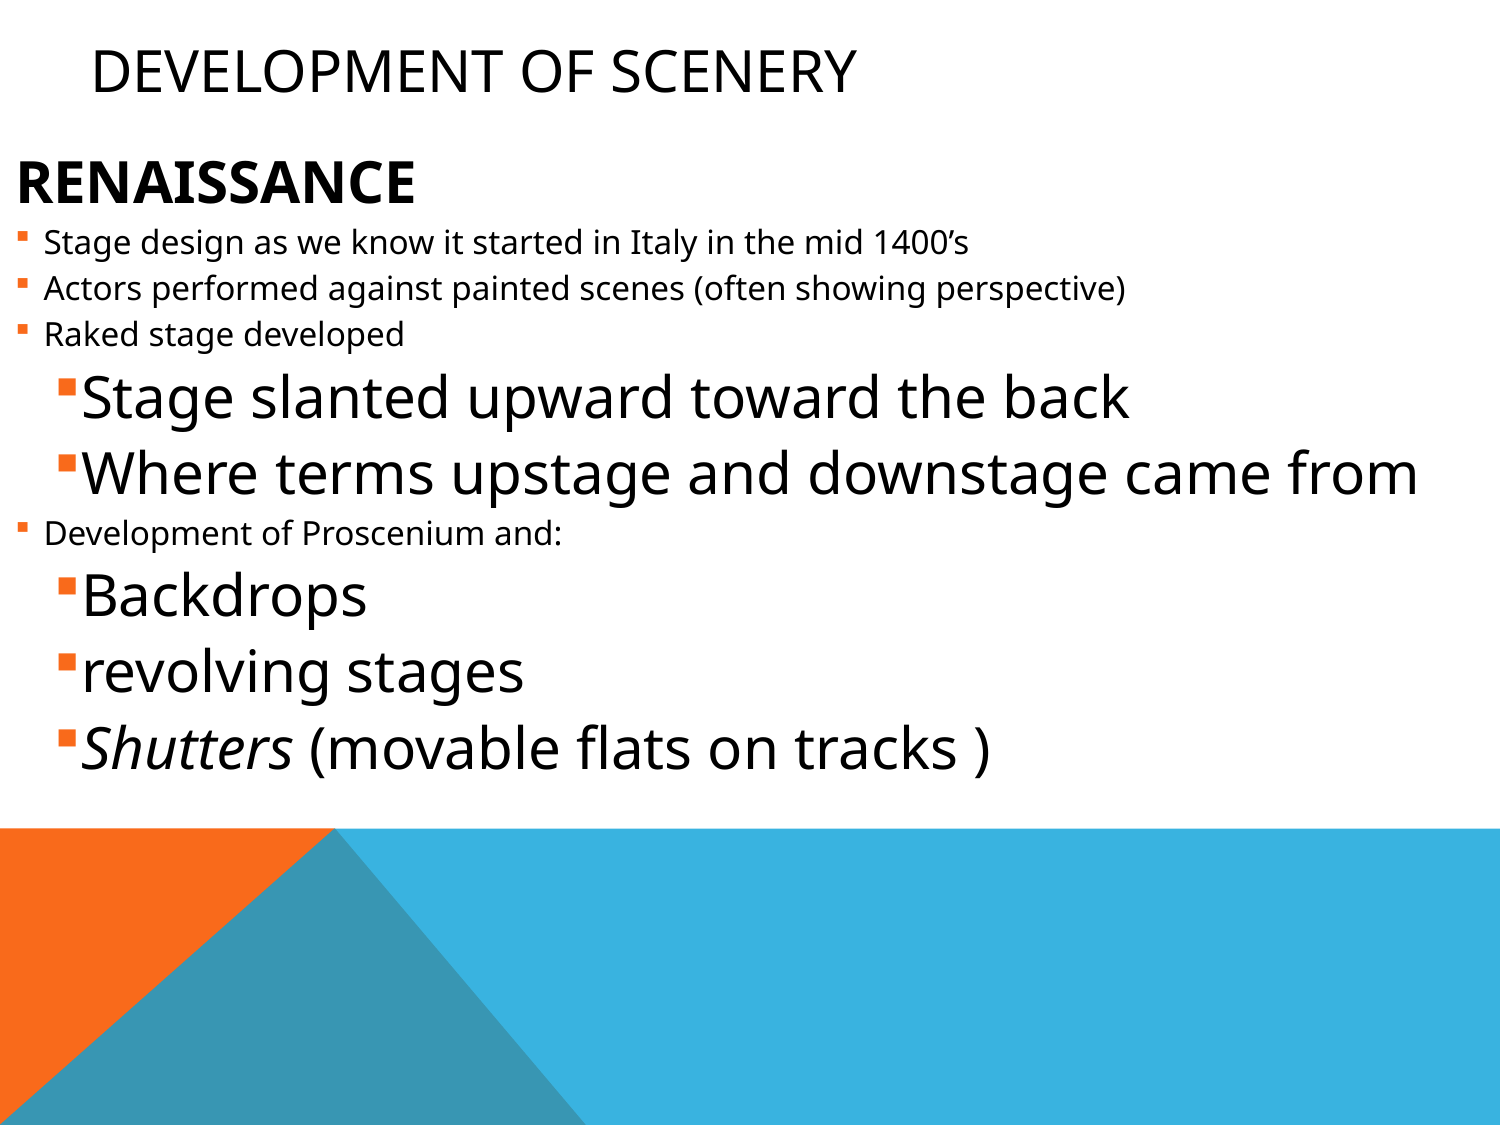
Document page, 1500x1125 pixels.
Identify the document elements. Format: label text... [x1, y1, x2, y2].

list RENAISSANCE Stage design as we know it started in Italy in the mid 1400’s Actors performed against painted scenes (often showing perspective) Raked stage developed Stage slanted upward toward the back Where terms upstage and downstage came from Development of Proscenium and: Backdrops revolving stages Shutters (movable flats on tracks ) [0, 137, 1500, 1125]
title DEVELOPMENT OF SCENERY [75, 0, 1425, 137]
